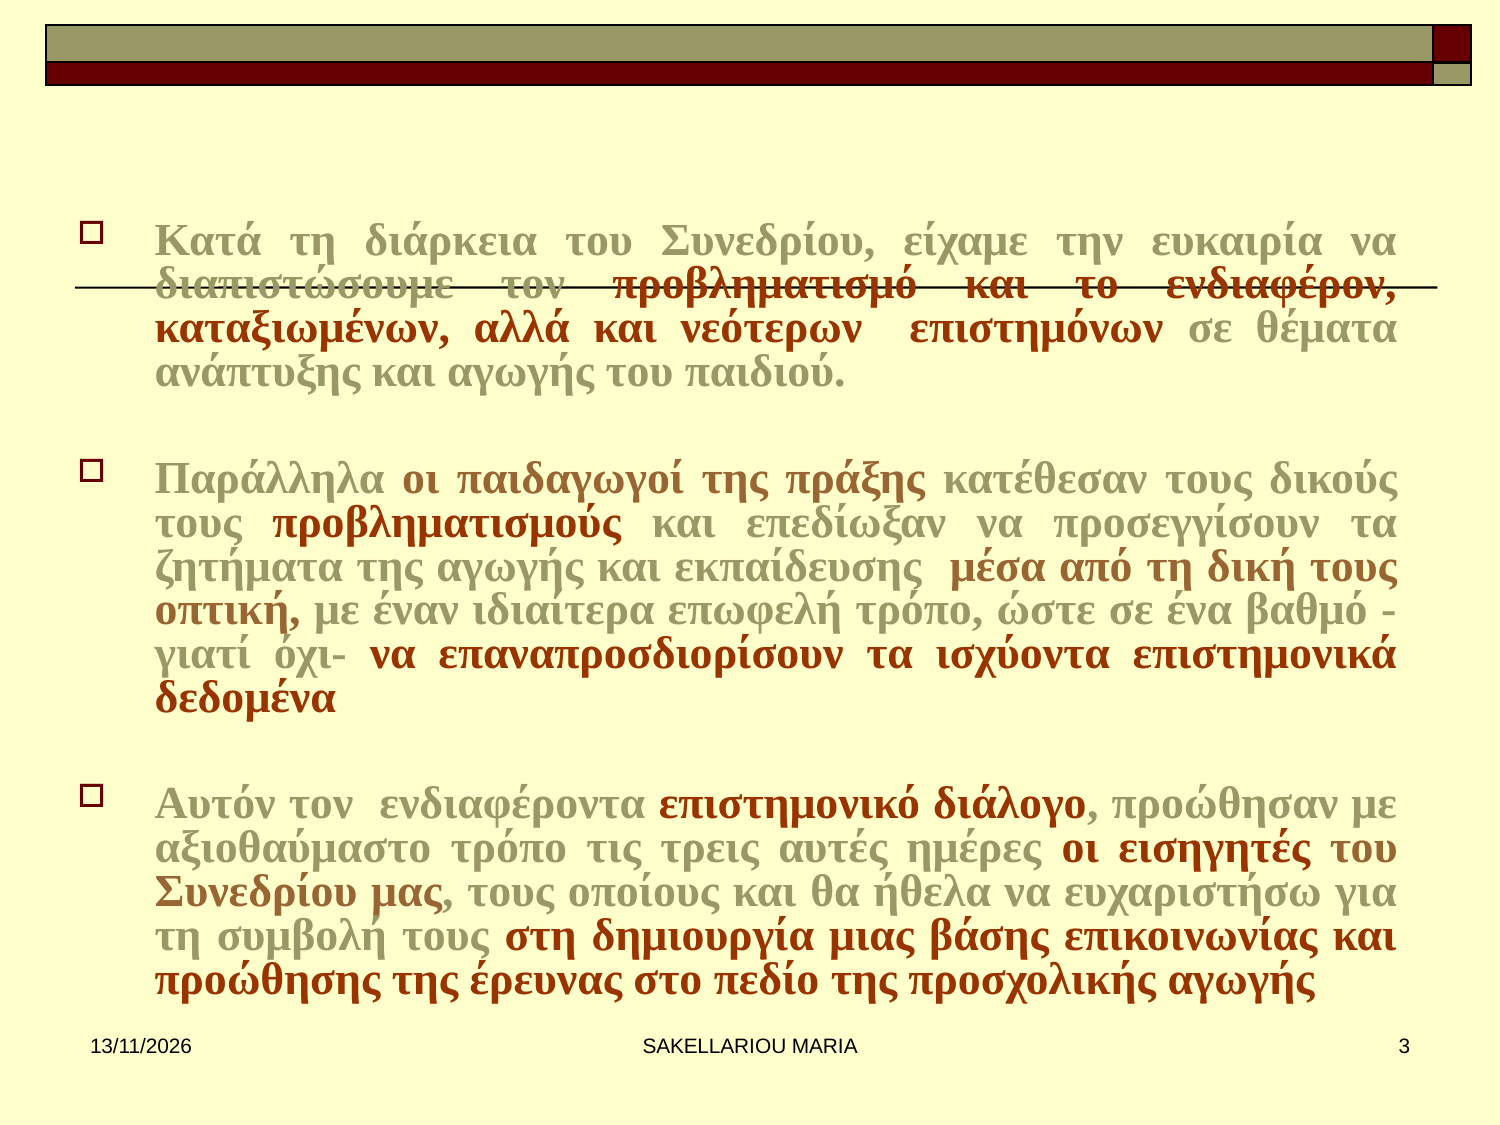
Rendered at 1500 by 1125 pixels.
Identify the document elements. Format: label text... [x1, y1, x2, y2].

list Κατά τη διάρκεια του Συνεδρίου, είχαμε την ευκαιρία να διαπιστώσουμε τον προβληματισμό και το ενδιαφέρον, καταξιωμένων, αλλά και νεότερων επιστημόνων σε θέματα ανάπτυξης και αγωγής του παιδιού. Παράλληλα οι παιδαγωγοί της πράξης κατέθεσαν τους δικούς τους προβληματισμούς και επεδίωξαν να προσεγγίσουν τα ζητήματα της αγωγής και εκπαίδευσης μέσα από τη δική τους οπτική, με έναν ιδιαίτερα επωφελή τρόπο, ώστε σε ένα βαθμό -γιατί όχι- να επαναπροσδιορίσουν τα ισχύοντα επιστημονικά δεδομένα Αυτόν τον ενδιαφέροντα επιστημονικό διάλογο, προώθησαν με αξιοθαύμαστο τρόπο τις τρεις αυτές ημέρες οι εισηγητές του Συνεδρίου μας, τους οποίους και θα ήθελα να ευχαριστήσω για τη συμβολή τους στη δημιουργία μιας βάσης επικοινωνίας και προώθησης της έρευνας στο πεδίο της προσχολικής αγωγής [62, 212, 1413, 1038]
slide_number 3 [1112, 1024, 1426, 1101]
footer SAKELLARIOU MARIA [512, 1038, 988, 1101]
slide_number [74, 1038, 351, 1101]
